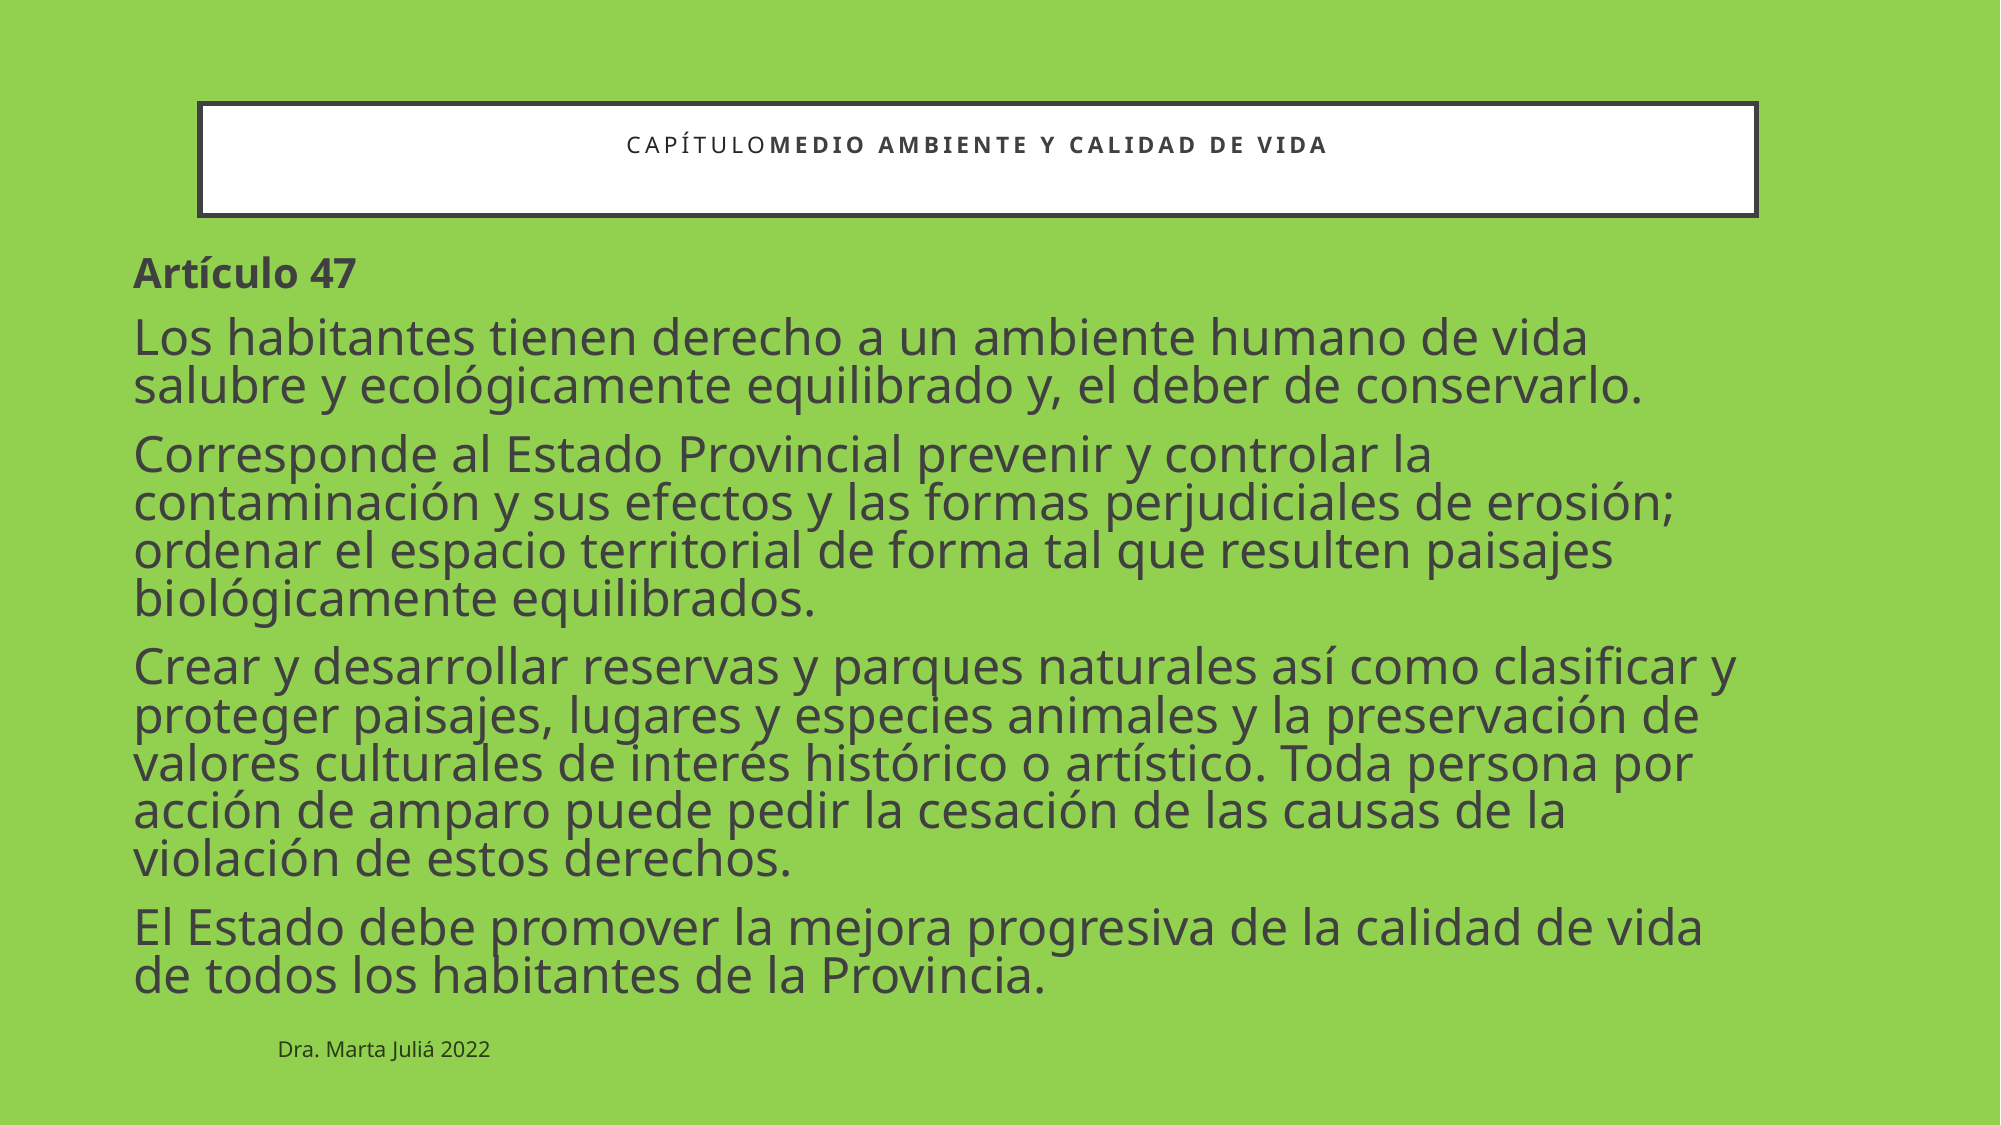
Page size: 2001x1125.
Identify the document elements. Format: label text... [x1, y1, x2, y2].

footer Dra. Marta Juliá 2022 [262, 1023, 1231, 1076]
list Artículo 47 Los habitantes tienen derecho a un ambiente humano de vida salubre y ecológicamente equilibrado y, el deber de conservarlo. Corresponde al Estado Provincial prevenir y controlar la contaminación y sus efectos y las formas perjudiciales de erosión; ordenar el espacio territorial de forma tal que resulten paisajes biológicamente equilibrados. Crear y desarrollar reservas y parques naturales así como clasificar y proteger paisajes, lugares y especies animales y la preservación de valores culturales de interés histórico o artístico. Toda persona por acción de amparo puede pedir la cesación de las causas de la violación de estos derechos. El Estado debe promover la mejora progresiva de la calidad de vida de todos los habitantes de la Provincia. [80, 248, 1777, 1022]
title CapítuloMedio ambiente y calidad de vida [197, 101, 1759, 218]
